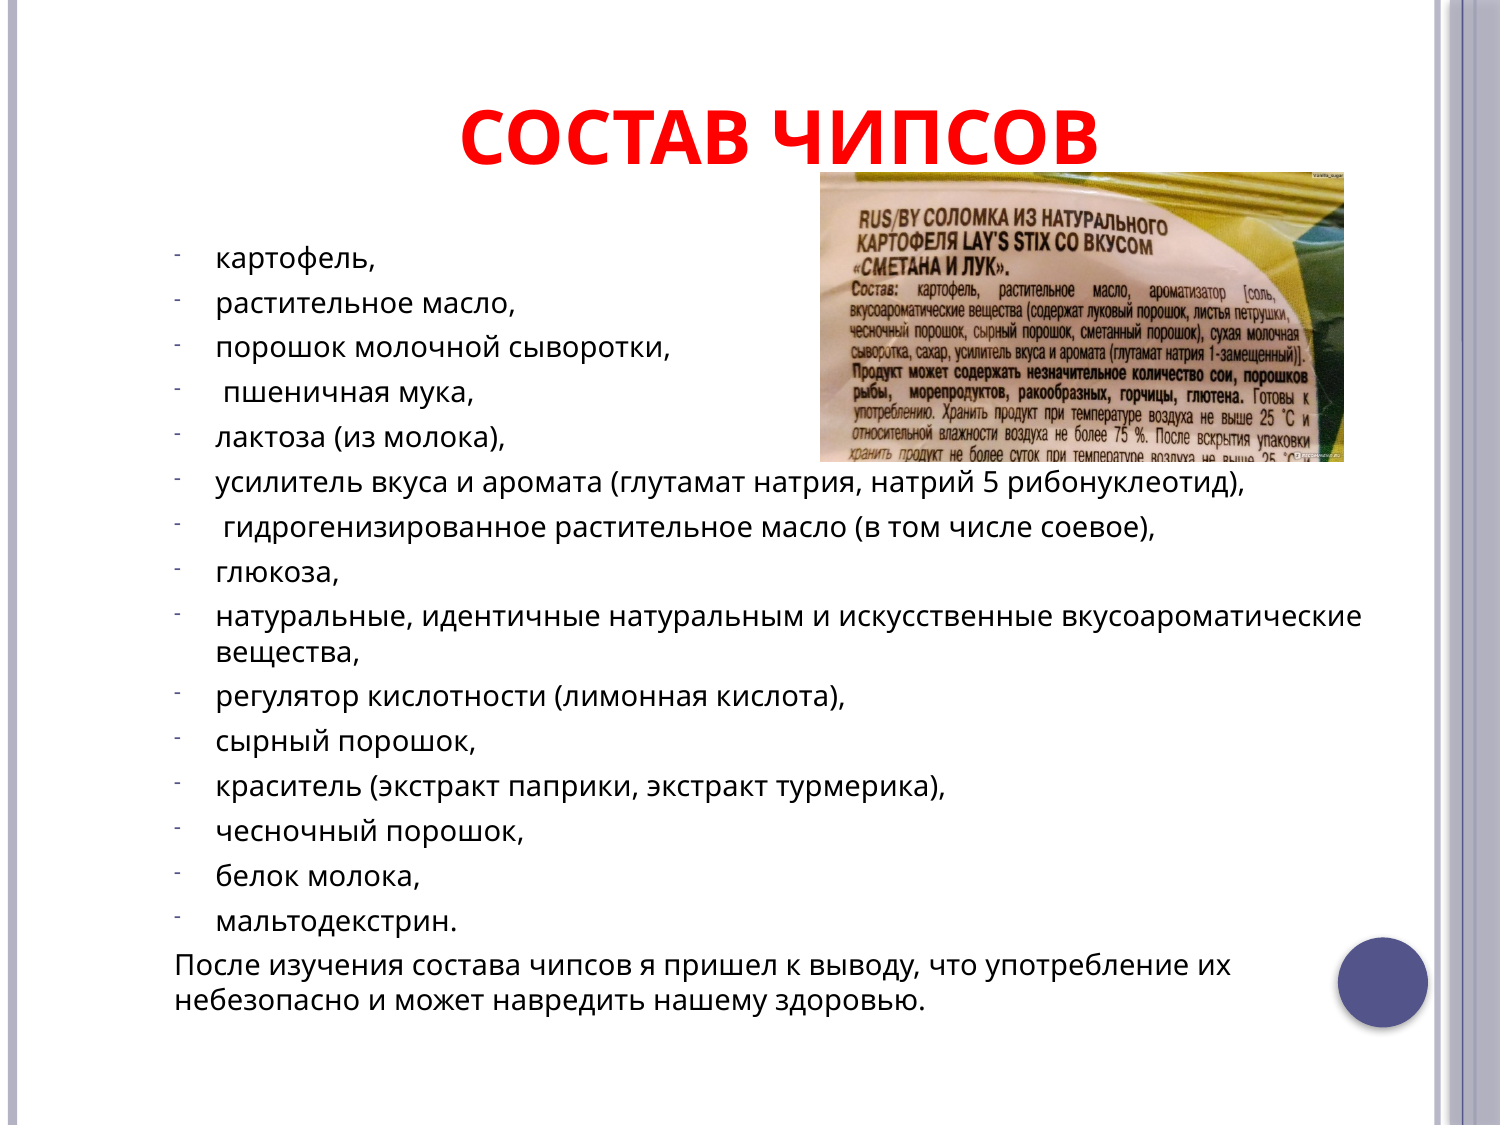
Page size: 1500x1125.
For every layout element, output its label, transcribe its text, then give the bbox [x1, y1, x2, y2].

title Состав чипсов [29, 0, 1500, 188]
list картофель, растительное масло, порошок молочной сыворотки, пшеничная мука, лактоза (из молока), усилитель вкуса и аромата (глутамат натрия, натрий 5 рибонуклеотид), гидрогенизированное растительное масло (в том числе соевое), глюкоза, натуральные, идентичные натуральным и искусственные вкусоароматические вещества, регулятор кислотности (лимонная кислота), сырный порошок, краситель (экстракт паприки, экстракт турмерика), чесночный порошок, белок молока, мальтодекстрин. После изучения состава чипсов я пришел к выводу, что употребление их небезопасно и может навредить нашему здоровью. [159, 231, 1385, 1032]
picture [820, 172, 1344, 462]
